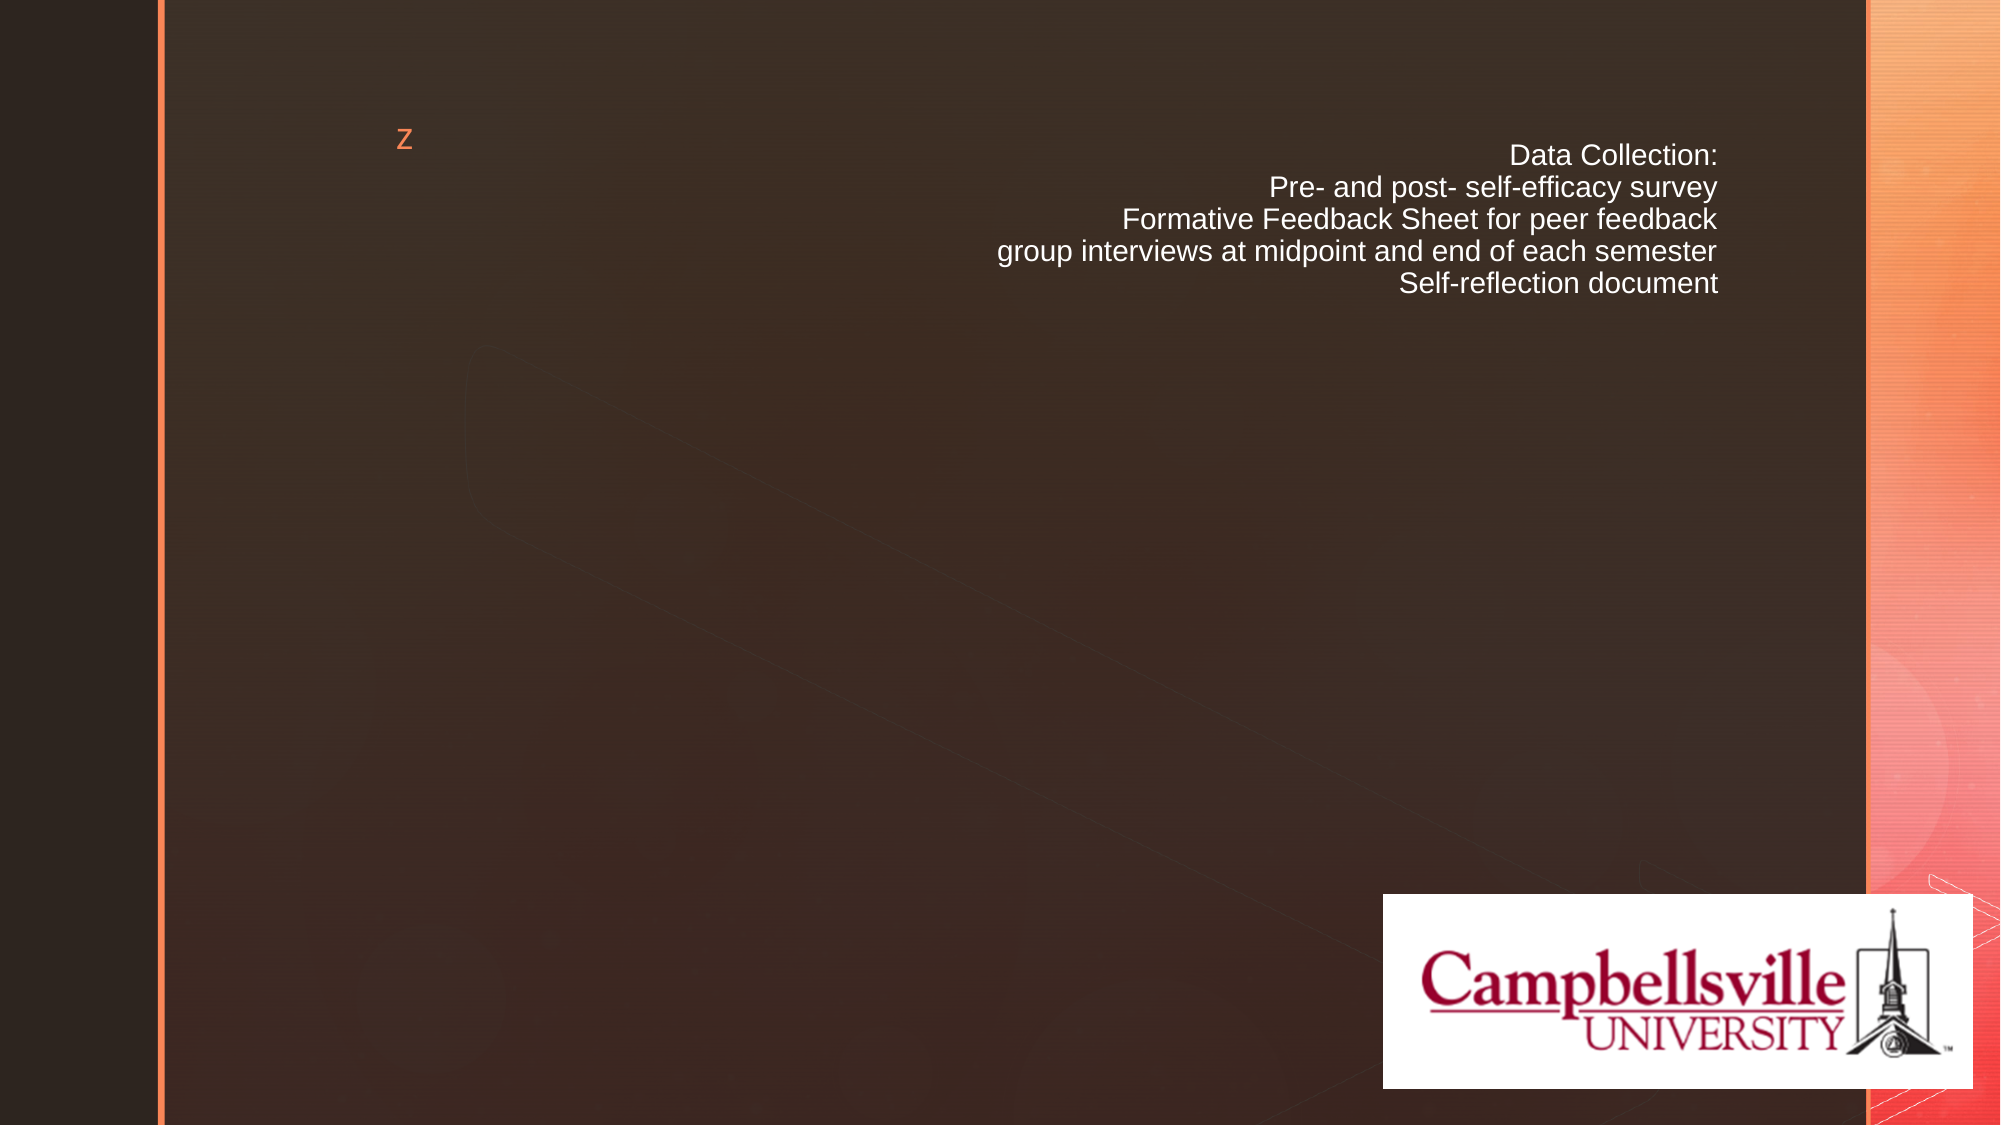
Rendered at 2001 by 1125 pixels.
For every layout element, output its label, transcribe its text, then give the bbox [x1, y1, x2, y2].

title Data Collection: Pre- and post- self-efficacy survey Formative Feedback Sheet for peer feedback group interviews at midpoint and end of each semester Self-reflection document [428, 132, 1734, 310]
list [1382, 894, 1973, 1090]
picture [1871, 0, 2001, 1125]
